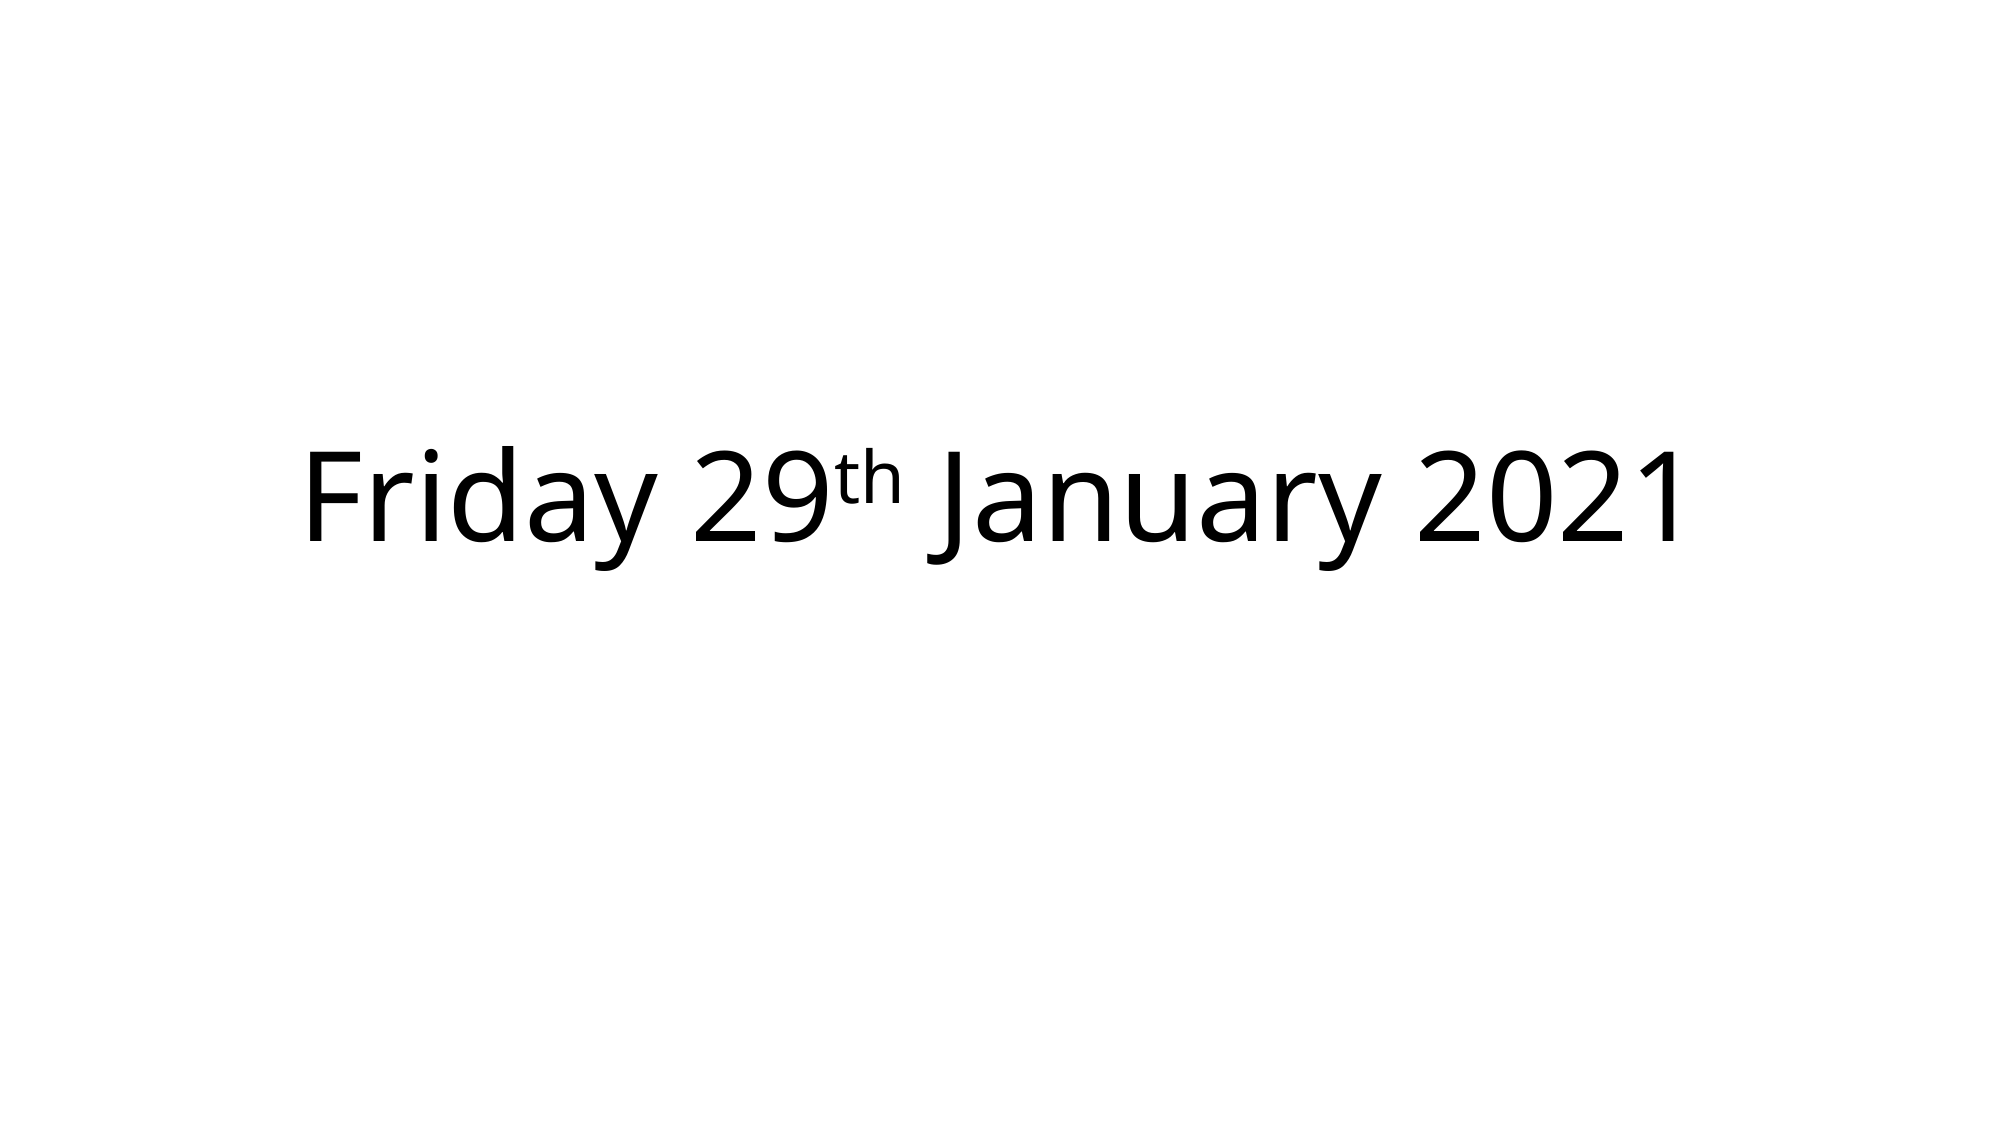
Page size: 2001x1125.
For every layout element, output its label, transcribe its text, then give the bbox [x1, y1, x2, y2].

title Friday 29th January 2021 [249, 184, 1750, 576]
